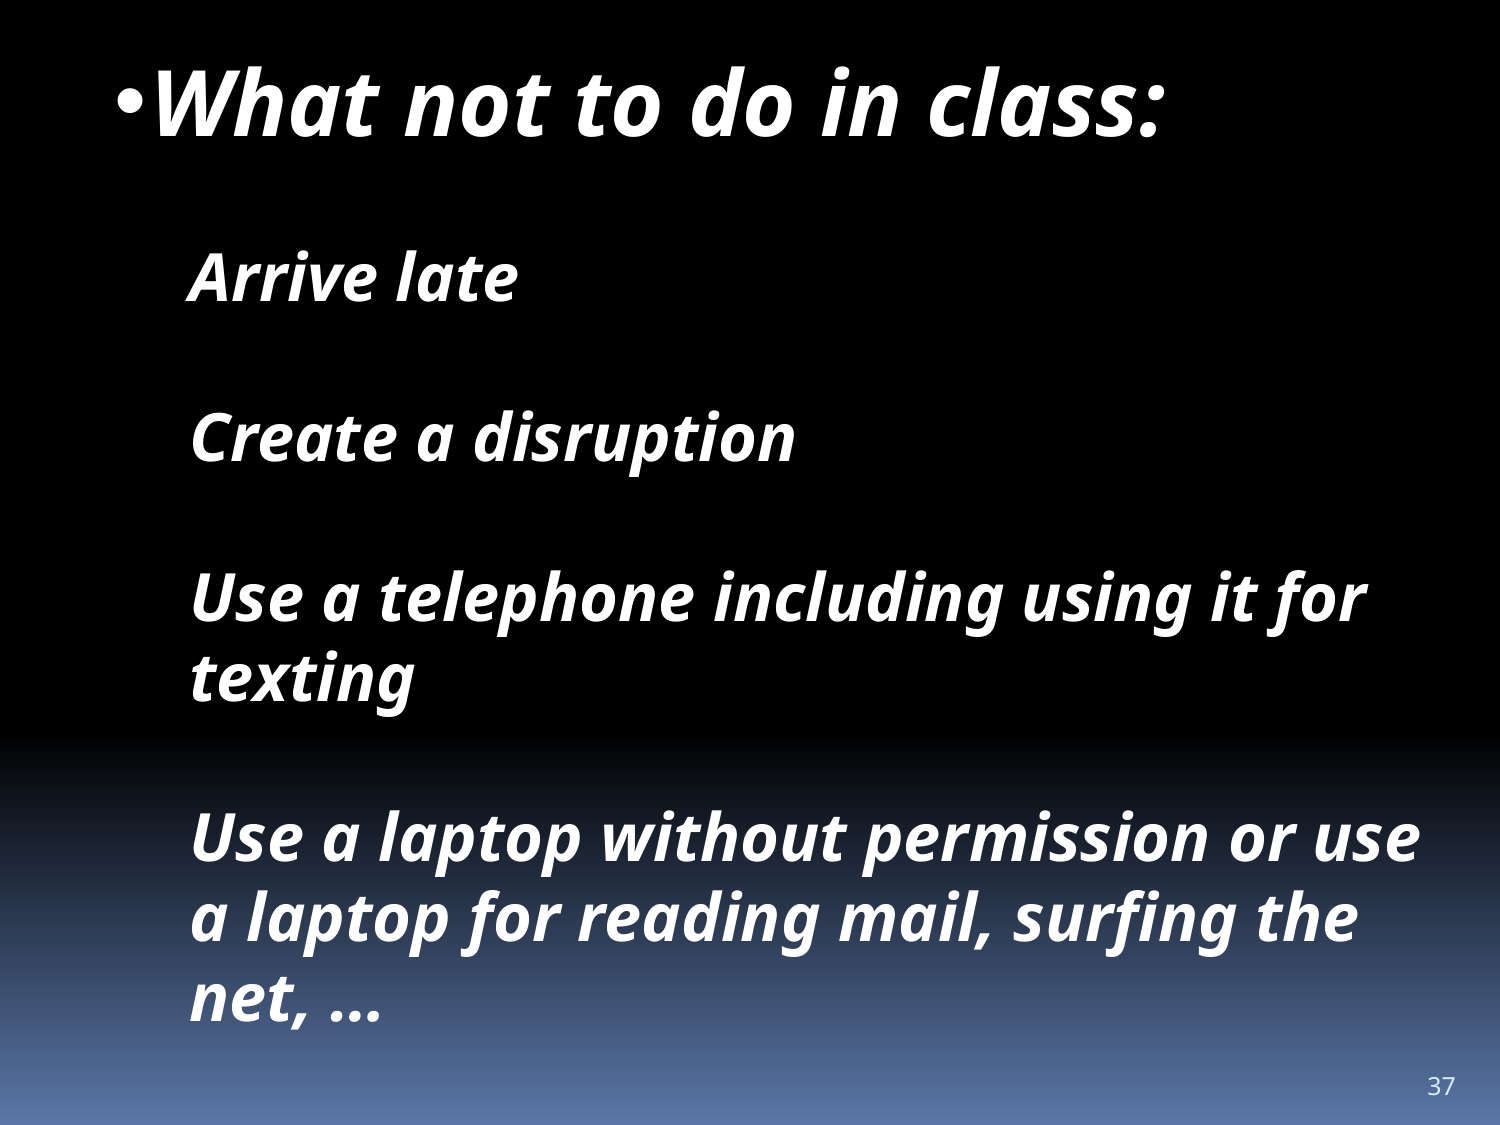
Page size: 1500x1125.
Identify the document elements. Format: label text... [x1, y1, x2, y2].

slide_number 37 [1439, 1052, 1488, 1113]
text_box What not to do in class: Arrive late Create a disruption Use a telephone including using it for texting Use a laptop without permission or use a laptop for reading mail, surfing the net, … [99, 37, 1439, 1125]
